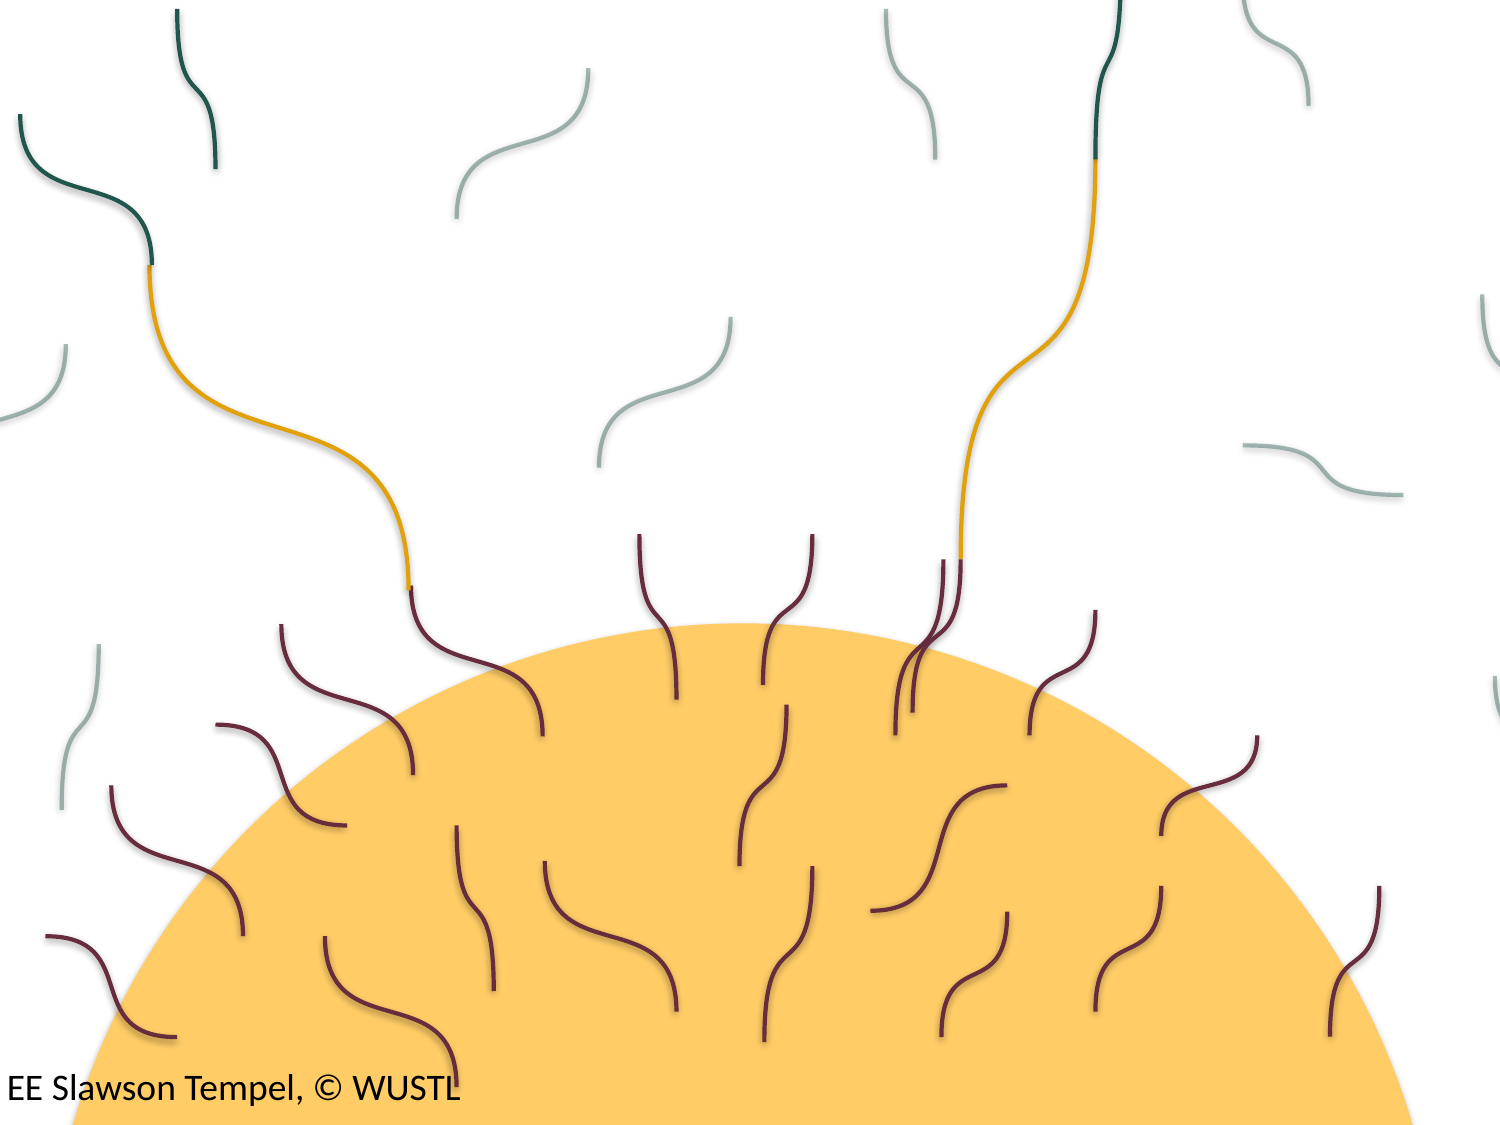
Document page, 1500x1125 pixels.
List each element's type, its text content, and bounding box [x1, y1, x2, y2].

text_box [870, 818, 1008, 911]
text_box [534, 870, 687, 1003]
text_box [45, 935, 178, 1038]
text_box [0, 0, 1500, 810]
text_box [700, 929, 877, 979]
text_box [1278, 936, 1431, 987]
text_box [101, 818, 253, 927]
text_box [392, 889, 559, 928]
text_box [1158, 818, 1260, 834]
text_box EE Slawson Tempel, © WUSTL [0, 1055, 476, 1116]
text_box [72, 818, 1413, 1125]
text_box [257, 818, 348, 826]
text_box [315, 945, 467, 1078]
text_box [911, 941, 1038, 1008]
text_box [1065, 915, 1192, 982]
